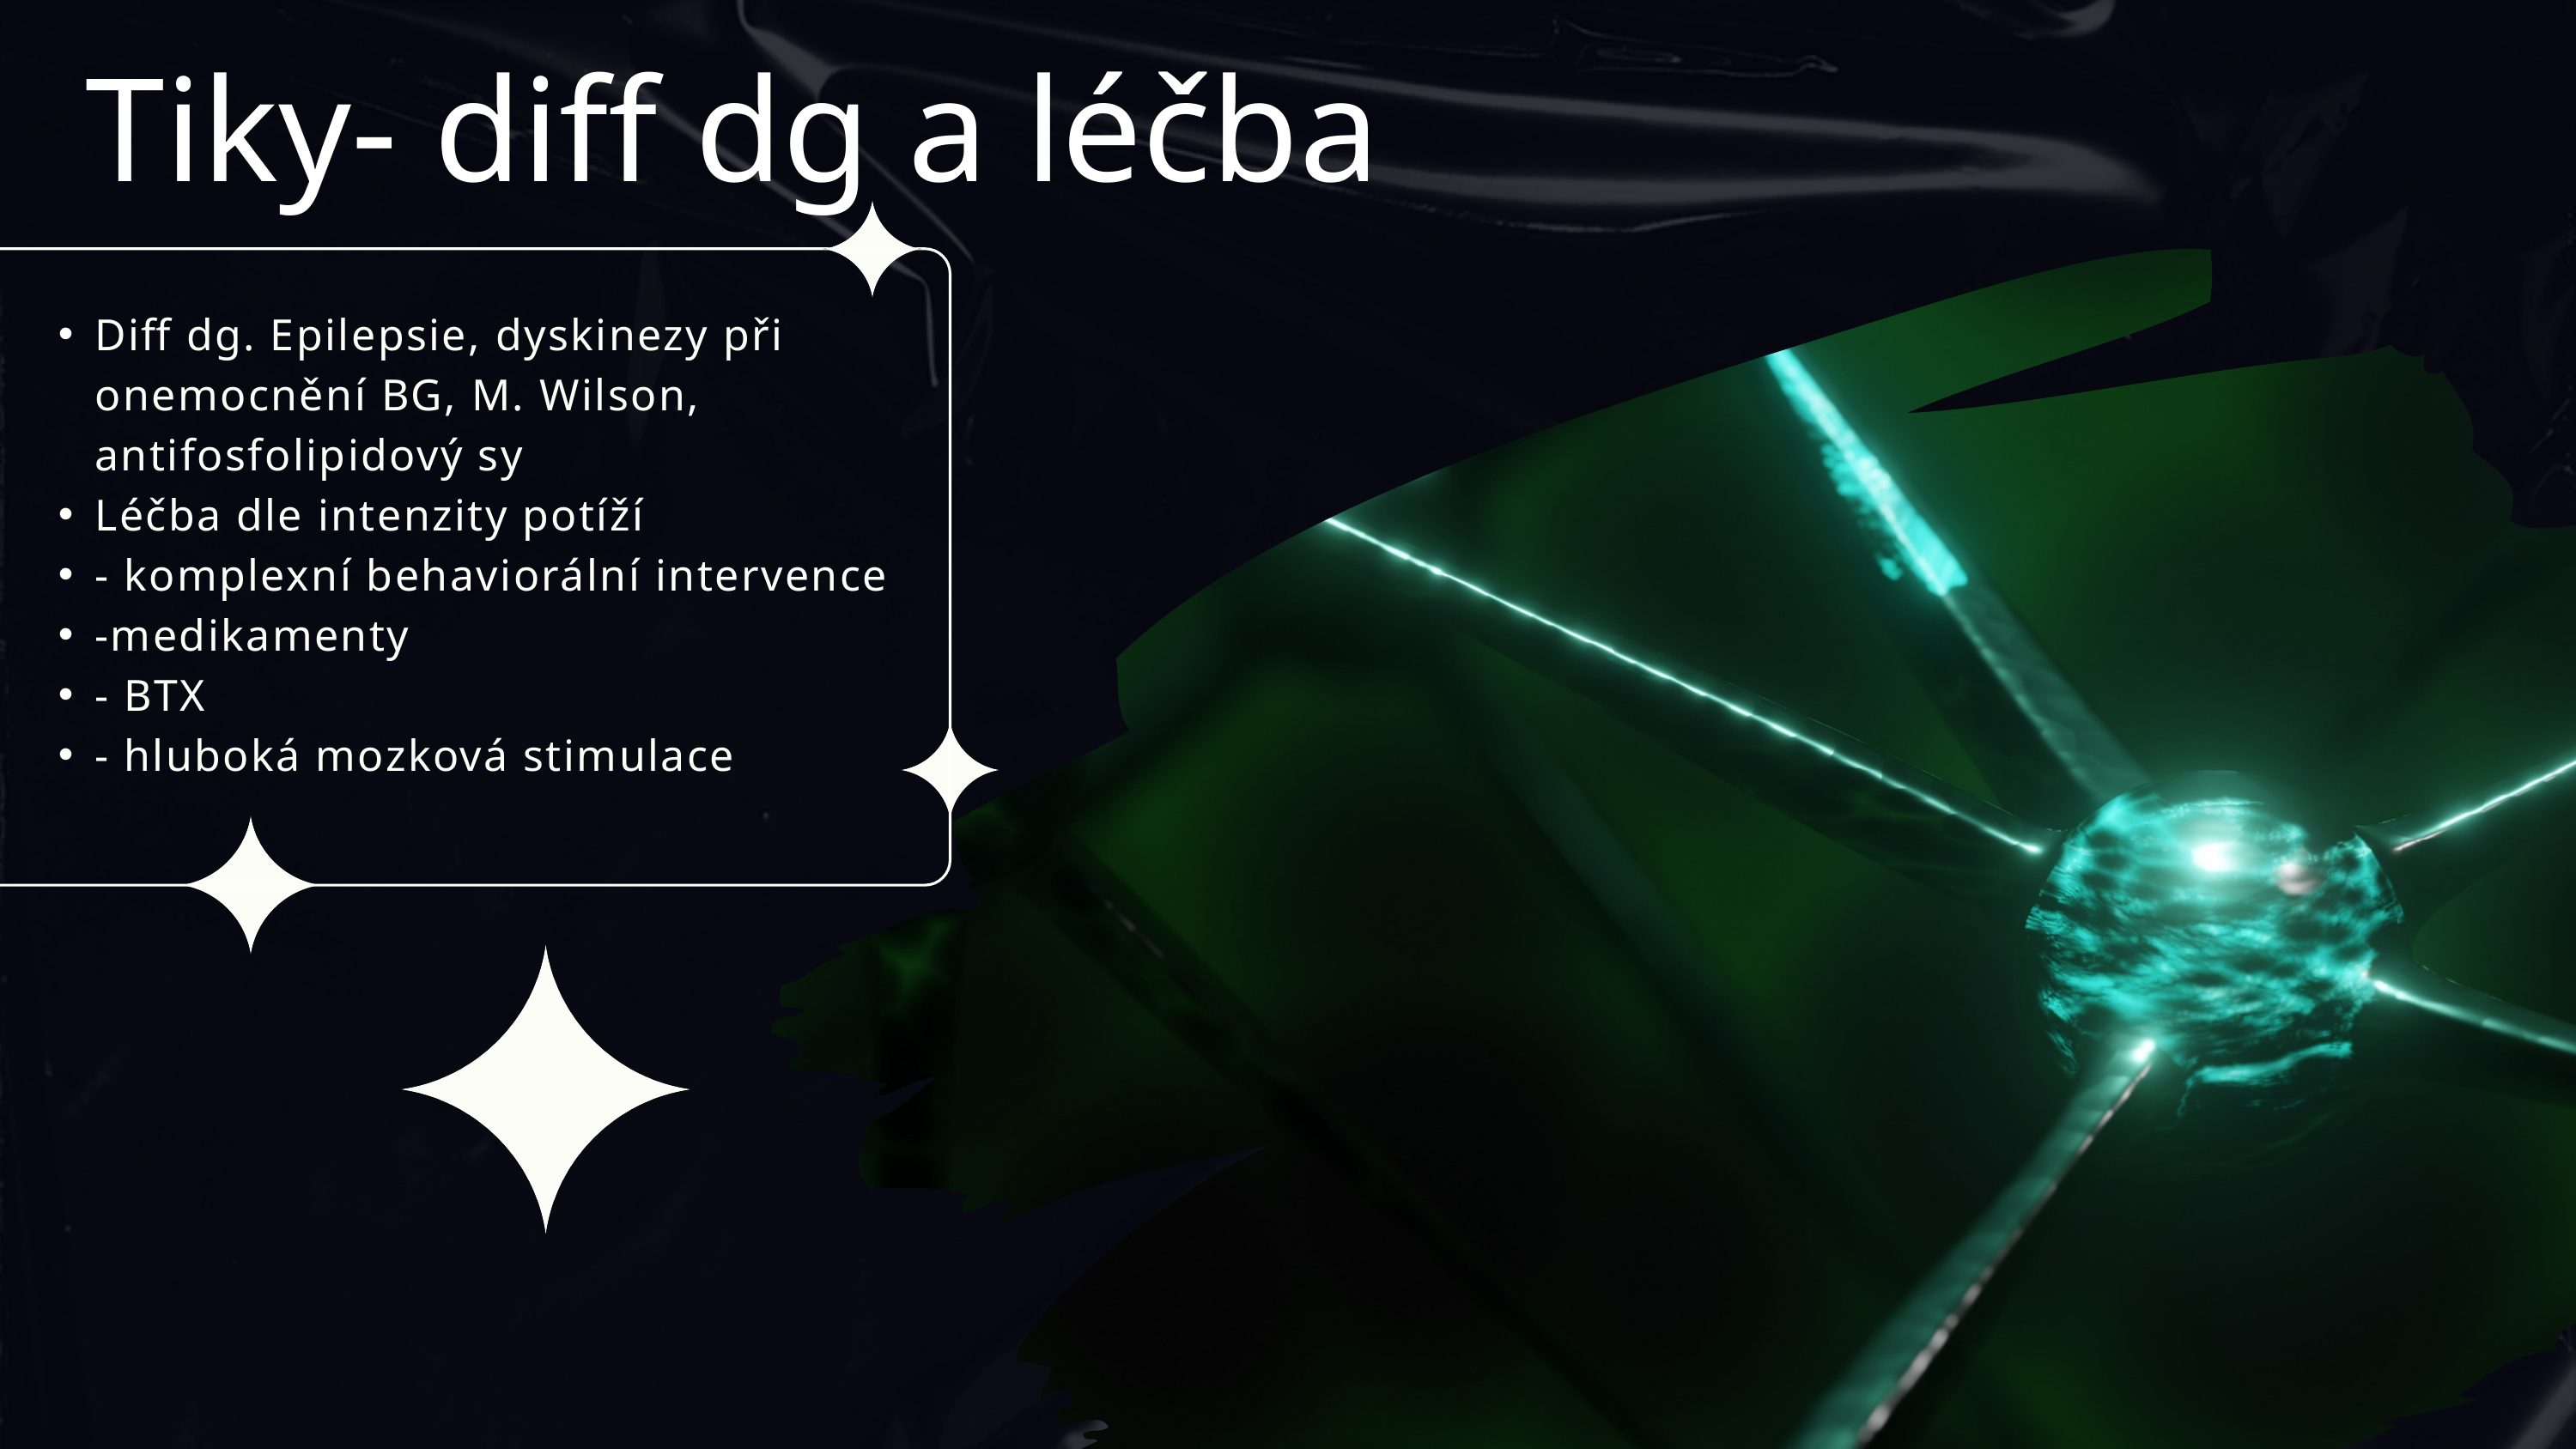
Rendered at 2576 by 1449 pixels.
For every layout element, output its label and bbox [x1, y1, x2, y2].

text_box [0, 248, 951, 886]
picture [0, 886, 771, 1449]
text_box [771, 248, 2576, 1449]
picture [0, 0, 2576, 248]
